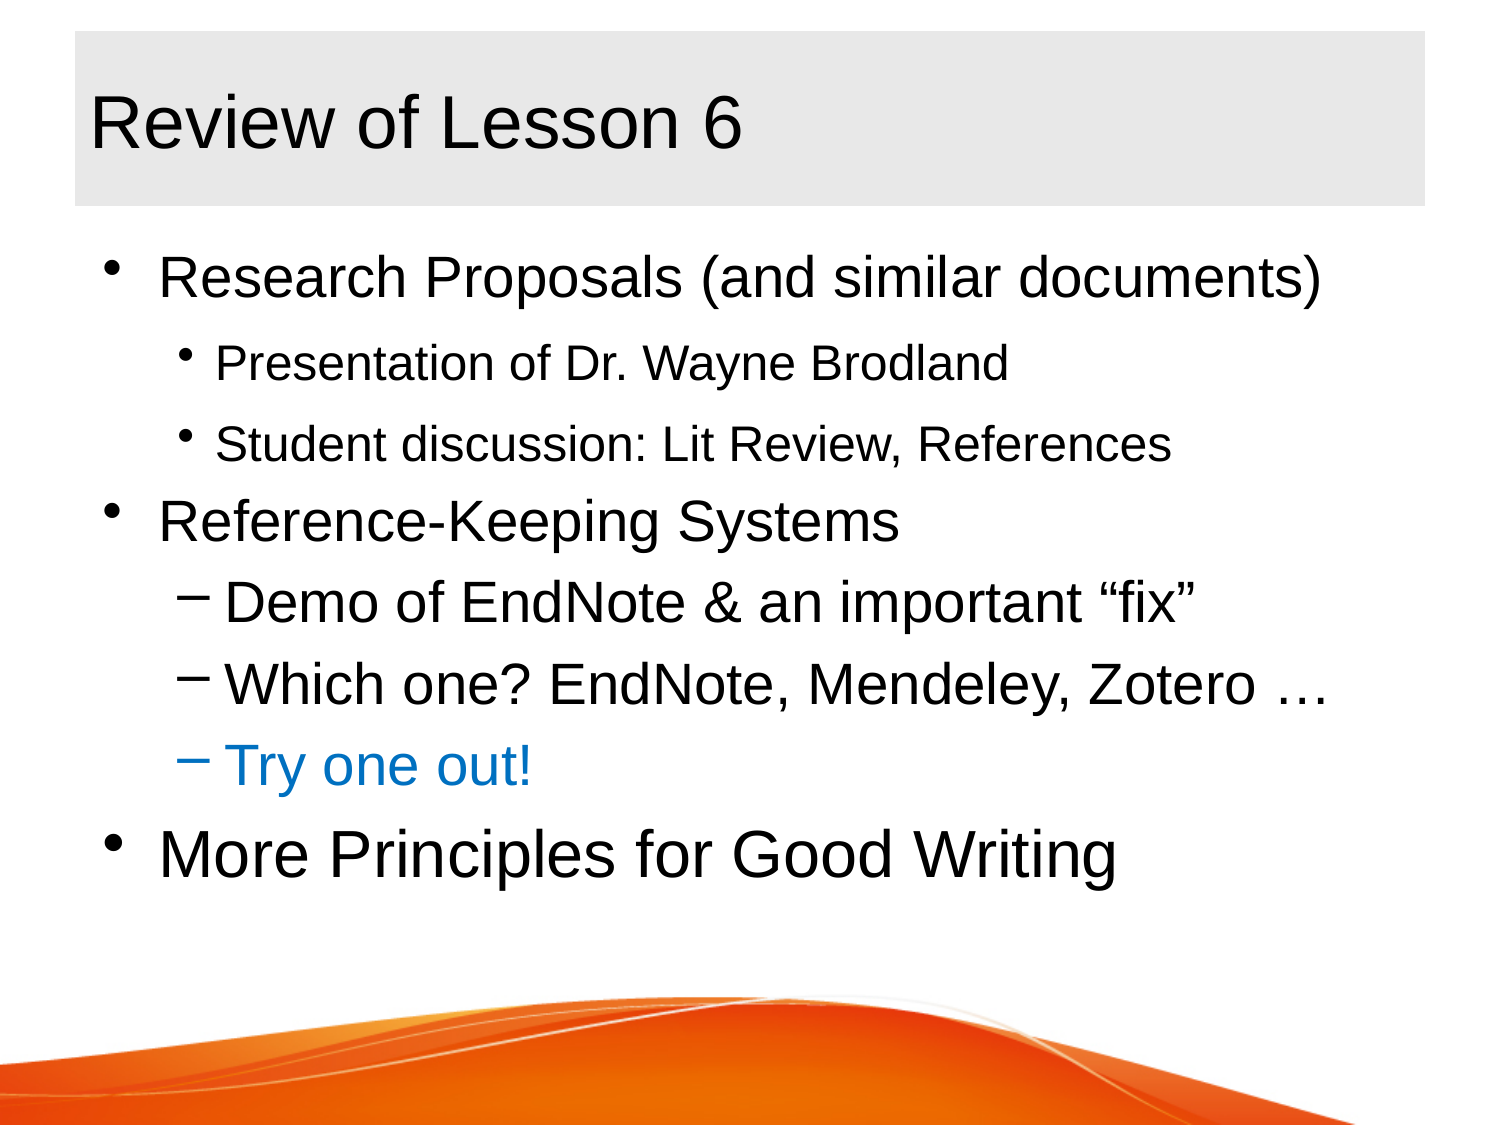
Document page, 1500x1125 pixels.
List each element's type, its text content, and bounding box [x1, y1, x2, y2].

list Research Proposals (and similar documents) Presentation of Dr. Wayne Brodland Student discussion: Lit Review, References Reference-Keeping Systems Demo of EndNote & an important “fix” Which one? EndNote, Mendeley, Zotero … Try one out! More Principles for Good Writing [87, 231, 1390, 1014]
picture [0, 0, 1500, 1125]
title Review of Lesson 6 [74, 30, 1426, 207]
